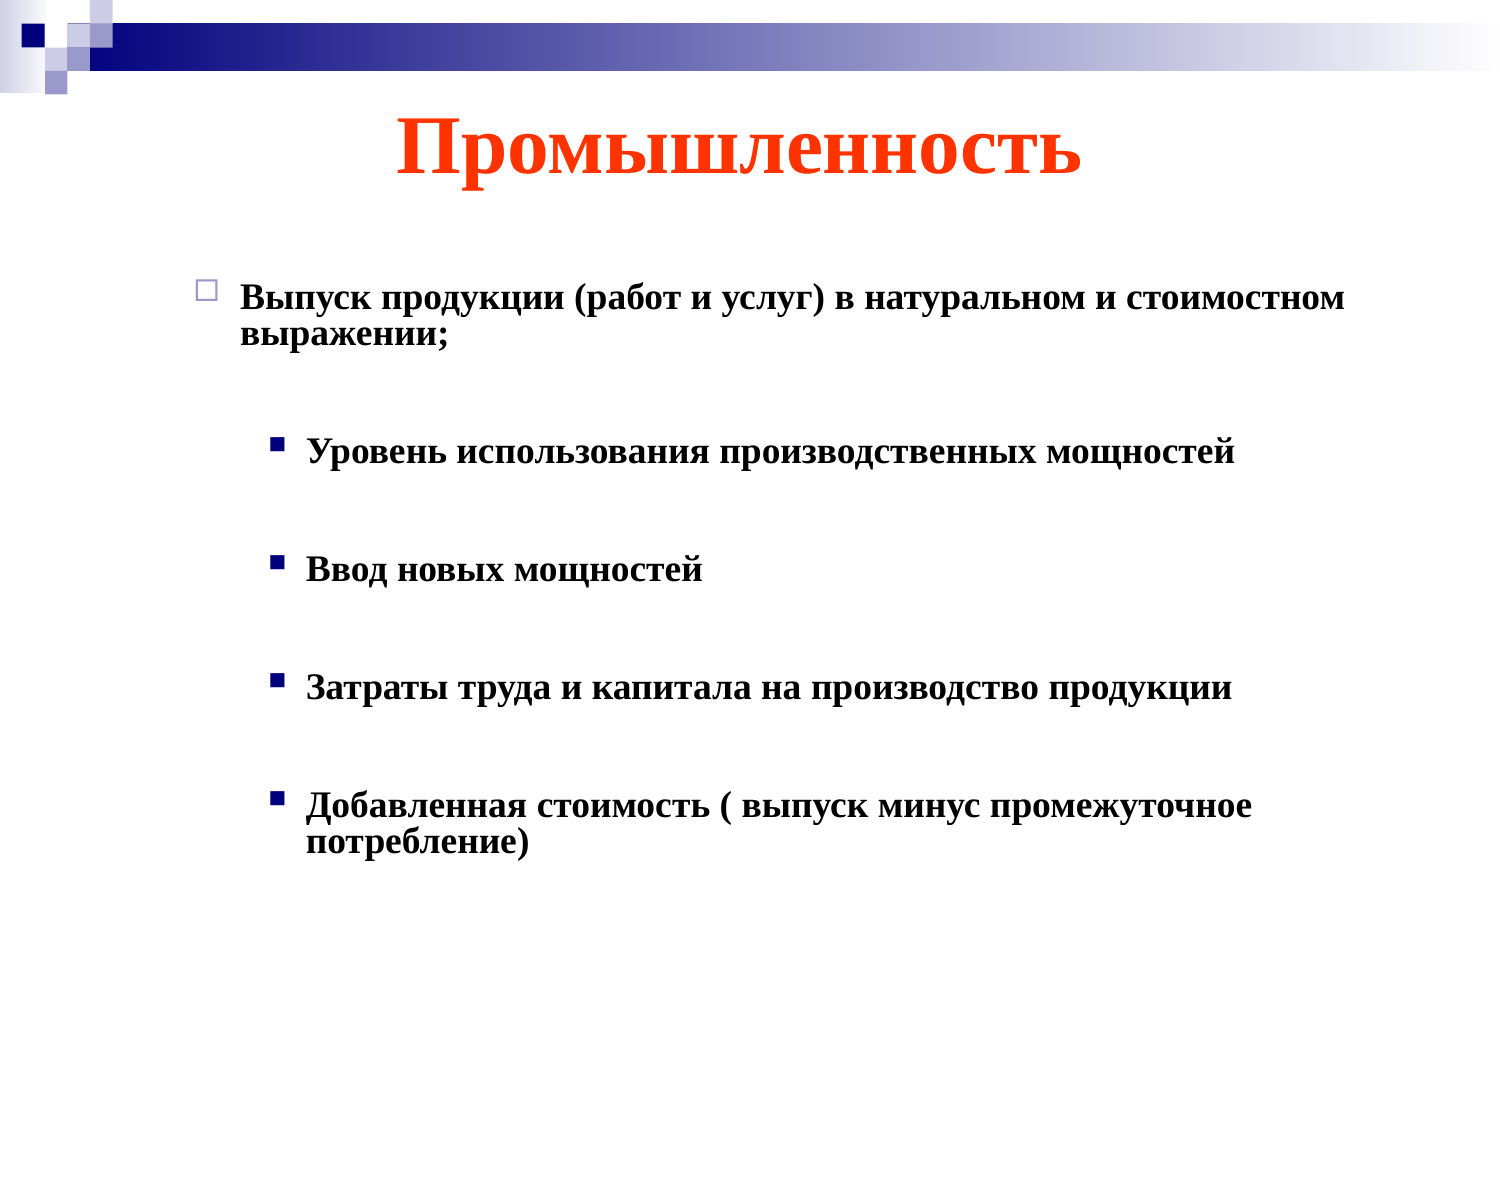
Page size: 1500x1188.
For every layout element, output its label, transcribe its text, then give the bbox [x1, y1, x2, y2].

title Промышленность [75, 46, 1425, 285]
list Выпуск продукции (работ и услуг) в натуральном и стоимостном выражении; Уровень использования производственных мощностей Ввод новых мощностей Затраты труда и капитала на производство продукции Добавленная стоимость ( выпуск минус промежуточное потребление) [103, 273, 1364, 1118]
